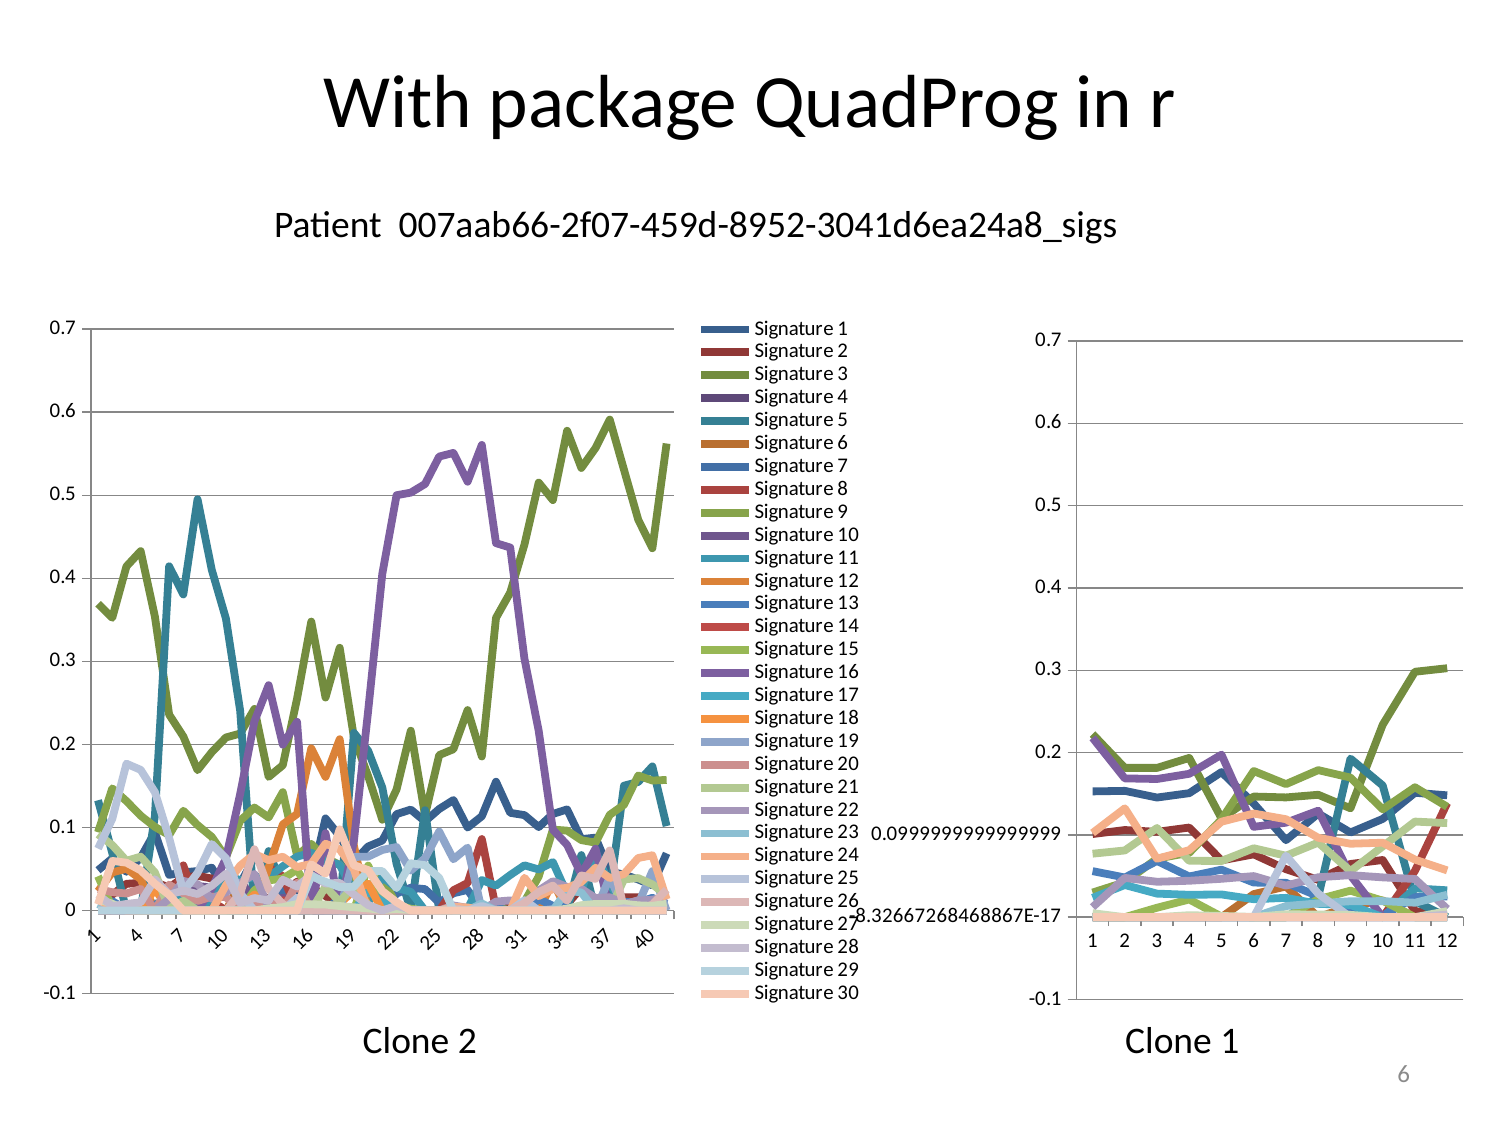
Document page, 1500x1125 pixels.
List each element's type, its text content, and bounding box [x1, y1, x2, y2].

text_box Patient 007aab66-2f07-459d-8952-3041d6ea24a8_sigs [259, 192, 1211, 253]
chart [34, 316, 1477, 1025]
slide_number 6 [1074, 1042, 1425, 1103]
title With package QuadProg in r [75, 45, 1425, 151]
text_box Clone 2 [347, 1017, 548, 1069]
text_box Clone 1 [1110, 1032, 1310, 1042]
